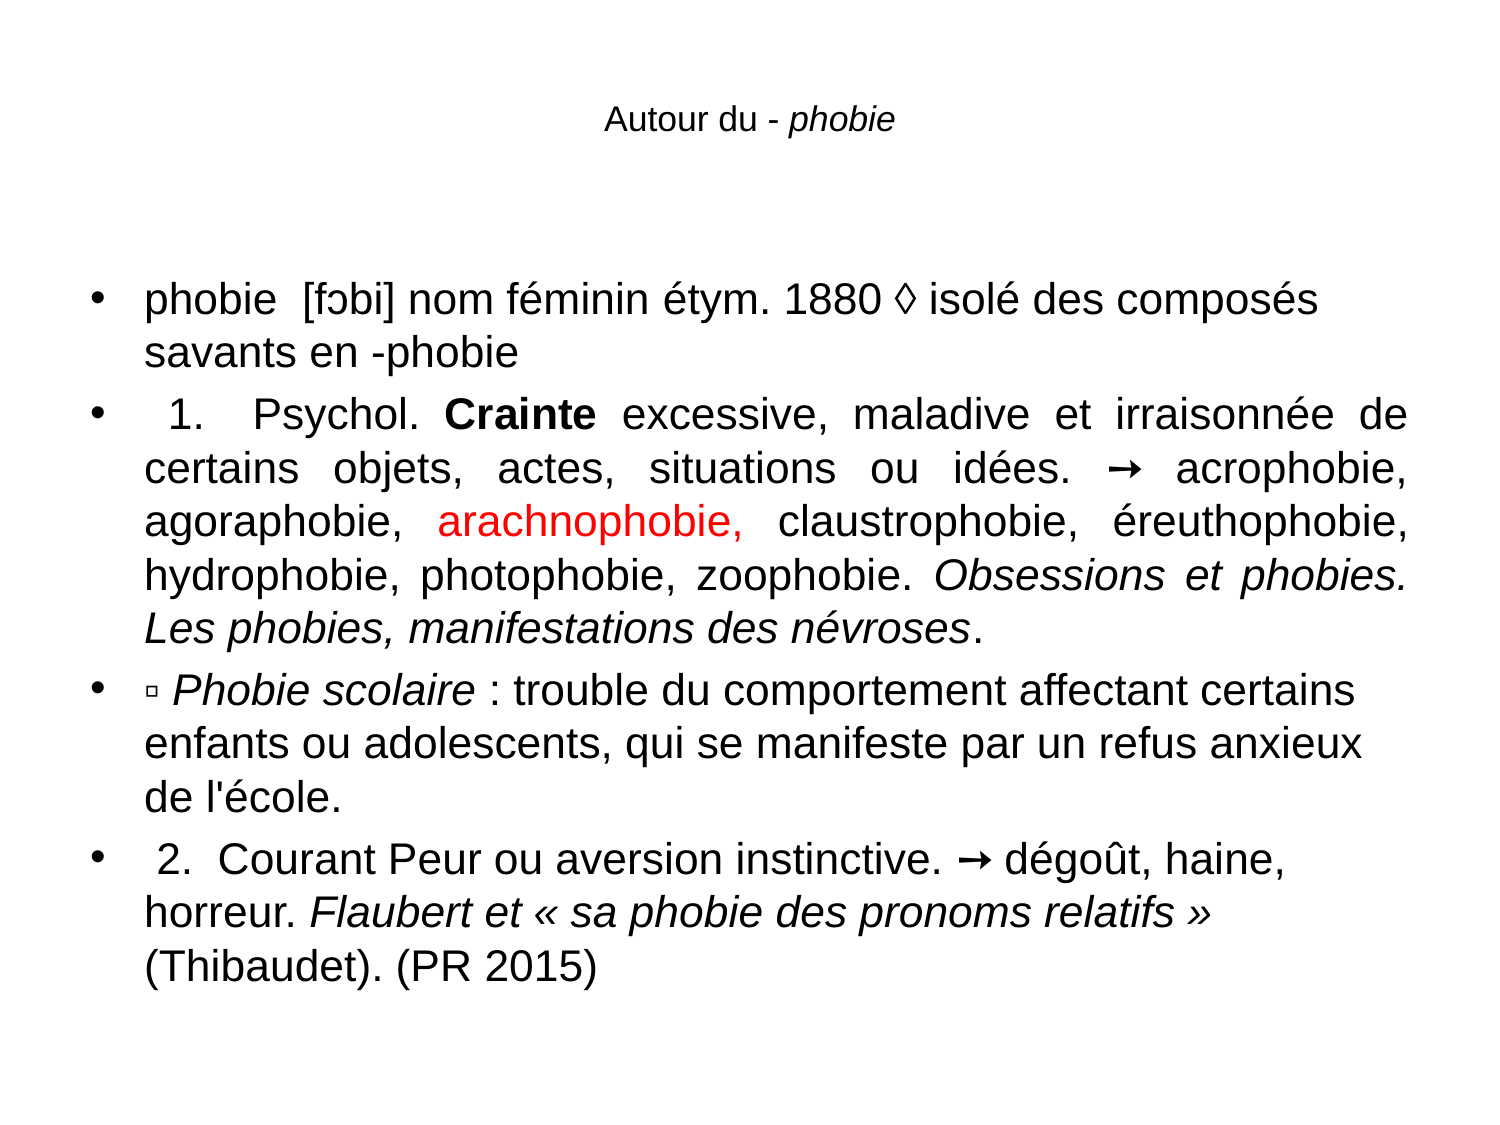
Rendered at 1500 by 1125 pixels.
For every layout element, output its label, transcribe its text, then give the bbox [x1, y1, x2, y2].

title Autour du - phobie [75, 45, 1425, 233]
list phobie [fɔbi] nom féminin étym. 1880 ◊ isolé des composés savants en -phobie 1. Psychol. Crainte excessive, maladive et irraisonnée de certains objets, actes, situations ou idées. ➙ acrophobie, agoraphobie, arachnophobie, claustrophobie, éreuthophobie, hydrophobie, photophobie, zoophobie. Obsessions et phobies. Les phobies, manifestations des névroses. ▫ Phobie scolaire : trouble du comportement affectant certains enfants ou adolescents, qui se manifeste par un refus anxieux de l'école. 2. Courant Peur ou aversion instinctive. ➙ dégoût, haine, horreur. Flaubert et « sa phobie des pronoms relatifs » (Thibaudet). (PR 2015) [75, 262, 1425, 1005]
